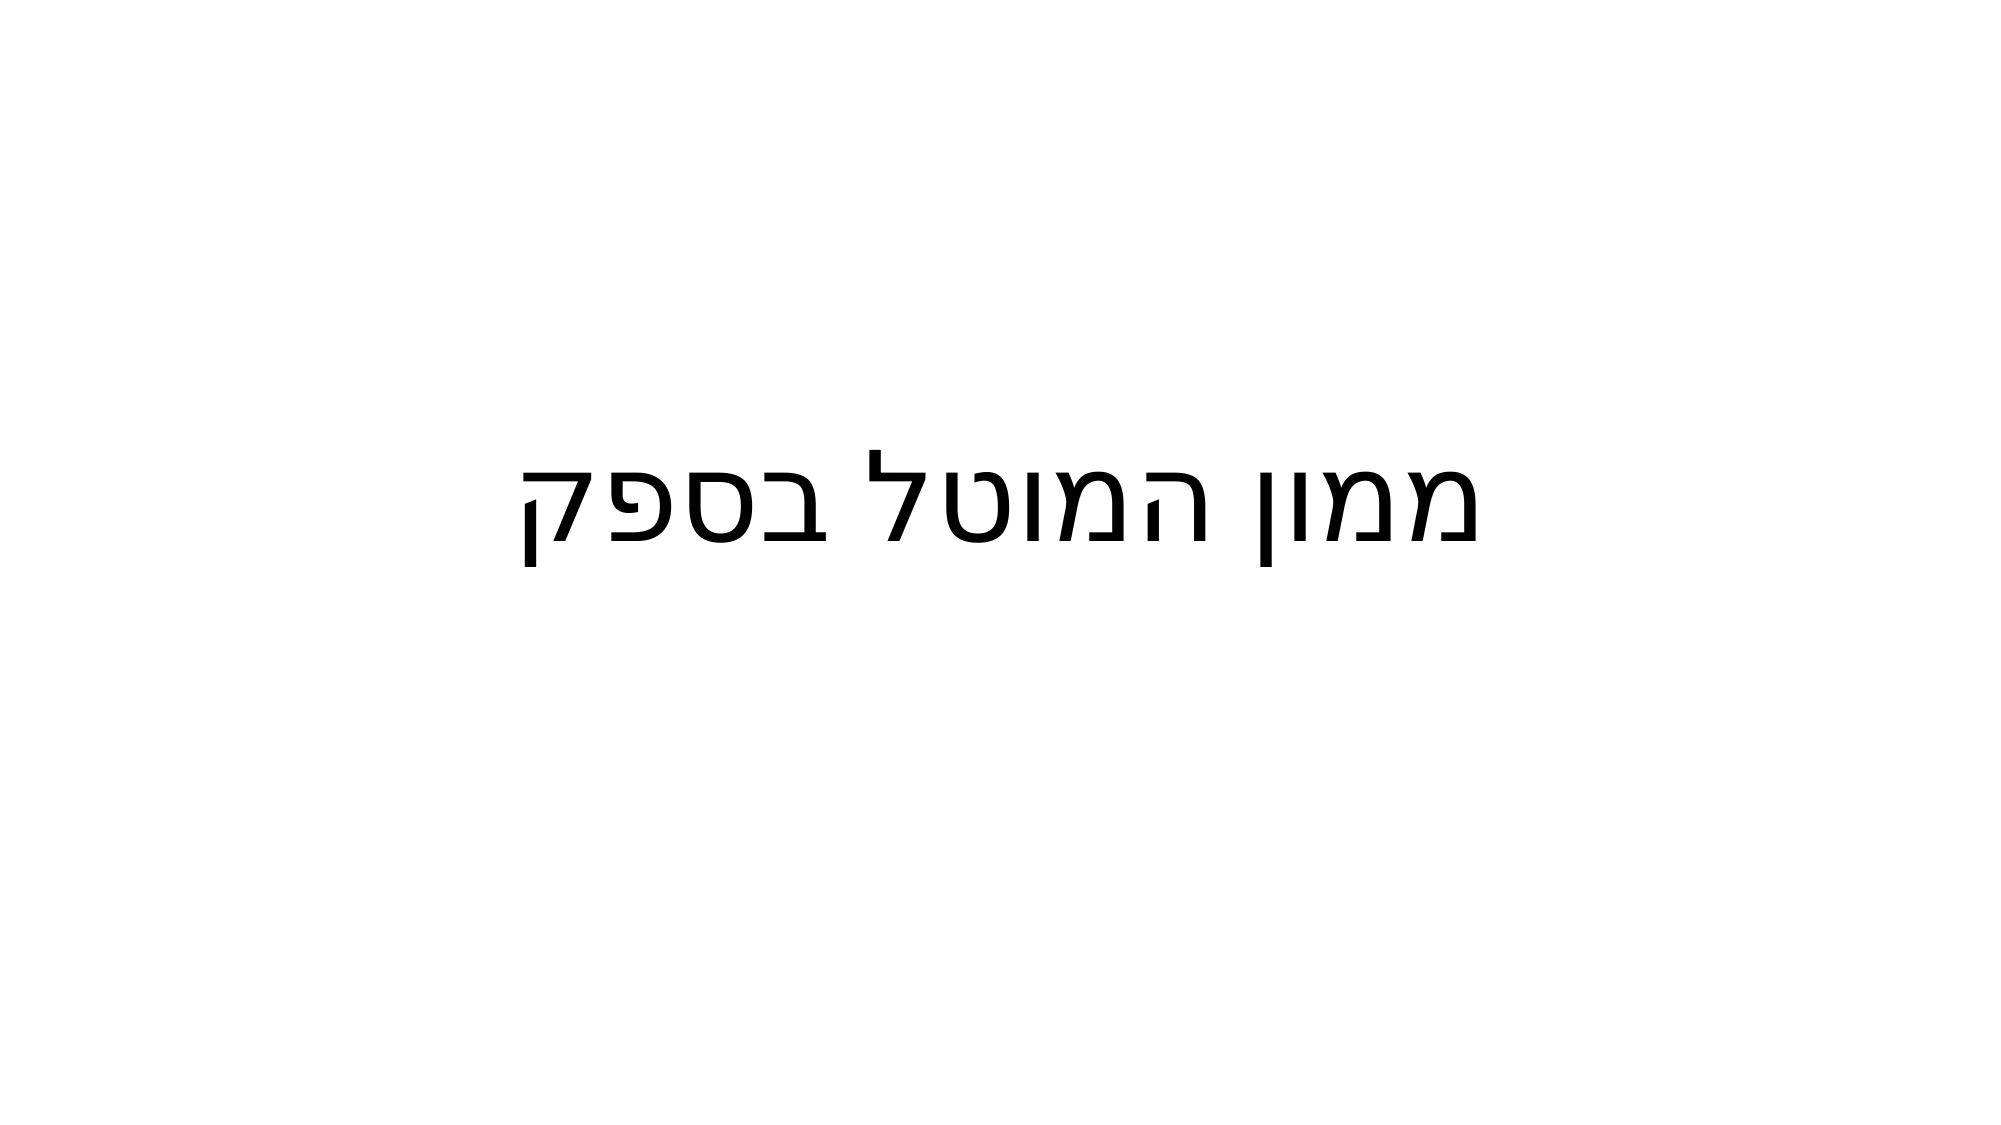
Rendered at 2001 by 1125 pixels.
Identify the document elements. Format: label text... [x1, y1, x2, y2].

title ממון המוטל בספק [249, 184, 1750, 576]
